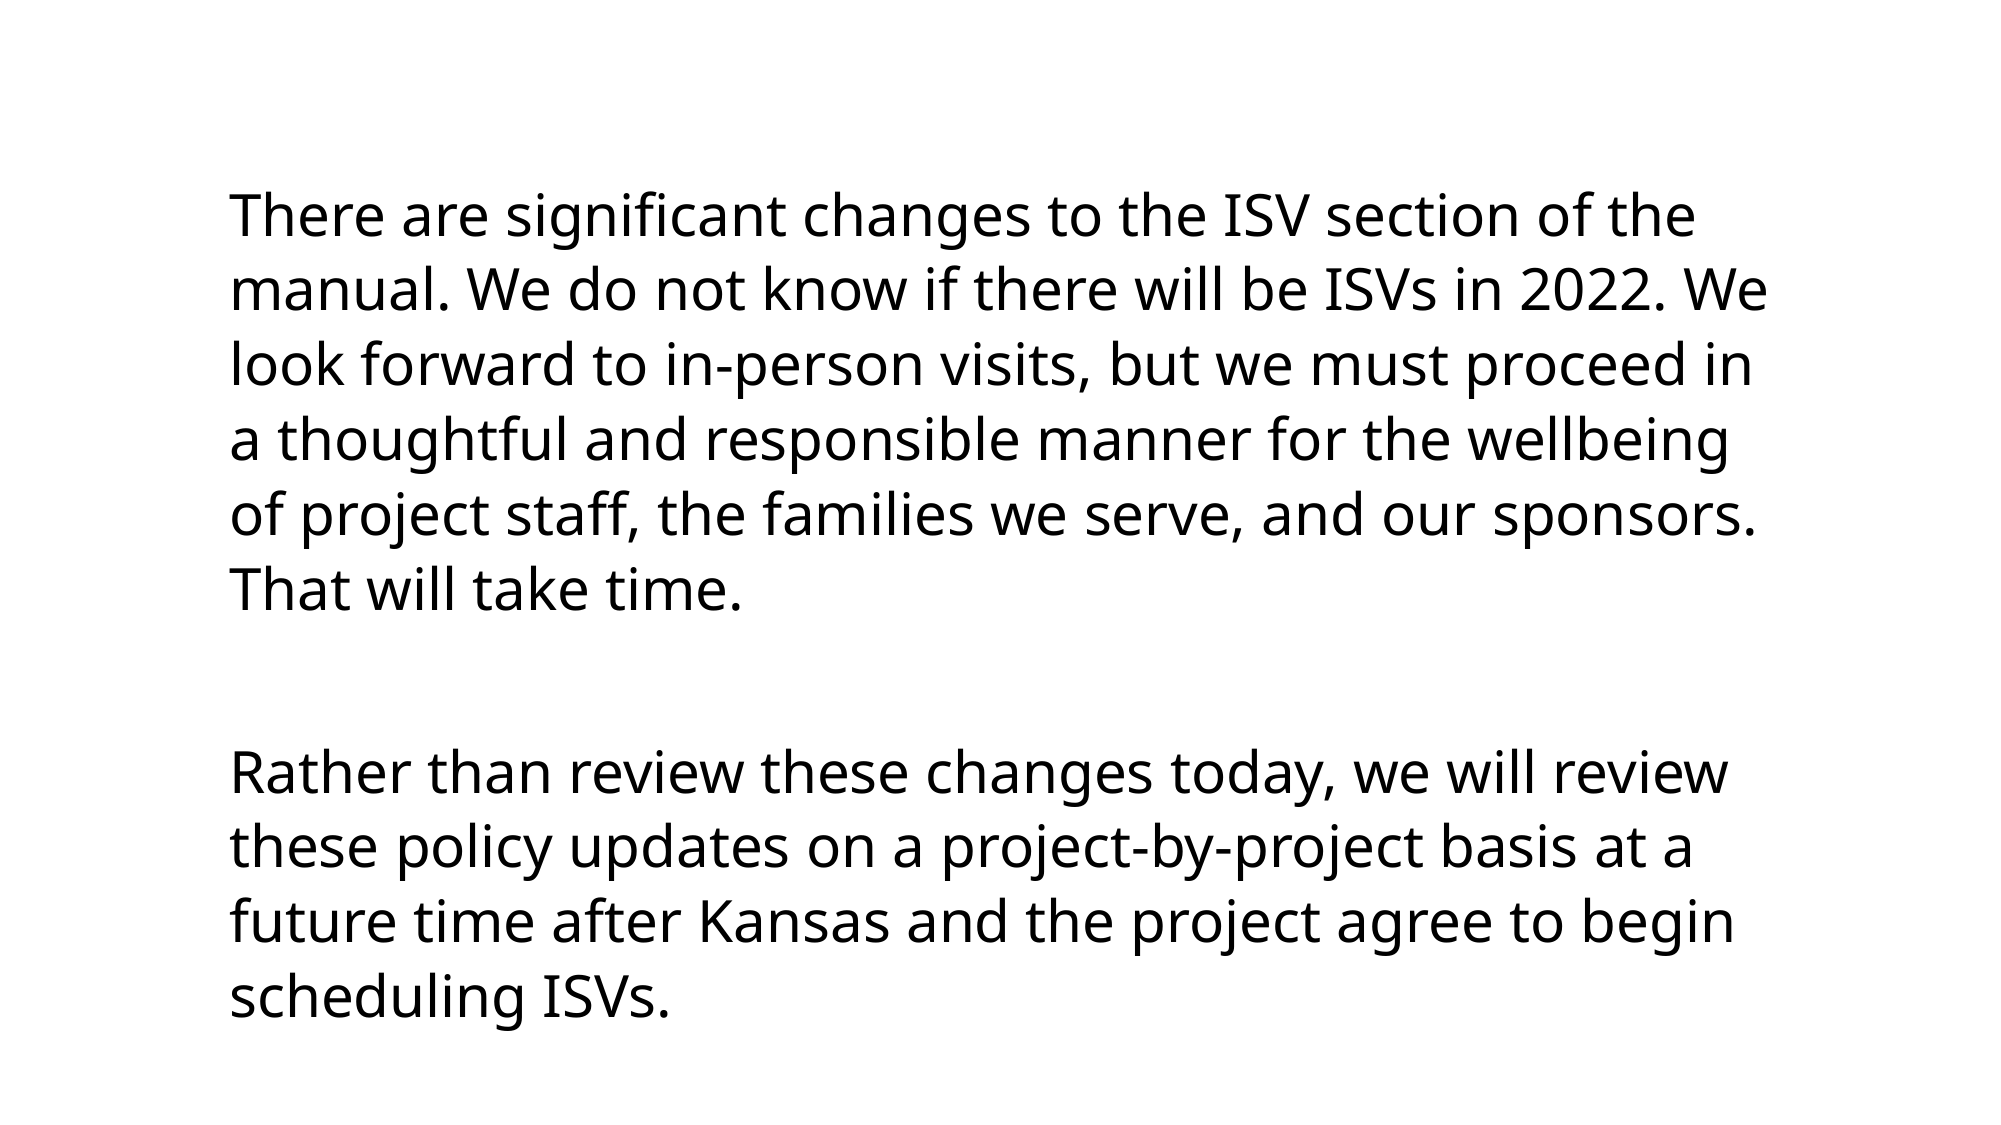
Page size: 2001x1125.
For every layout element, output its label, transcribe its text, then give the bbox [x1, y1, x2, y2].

text_box There are significant changes to the ISV section of the manual. We do not know if there will be ISVs in 2022. We look forward to in-person visits, but we must proceed in a thoughtful and responsible manner for the wellbeing of project staff, the families we serve, and our sponsors. That will take time. Rather than review these changes today, we will review these policy updates on a project-by-project basis at a future time after Kansas and the project agree to begin scheduling ISVs. [214, 165, 1786, 1099]
